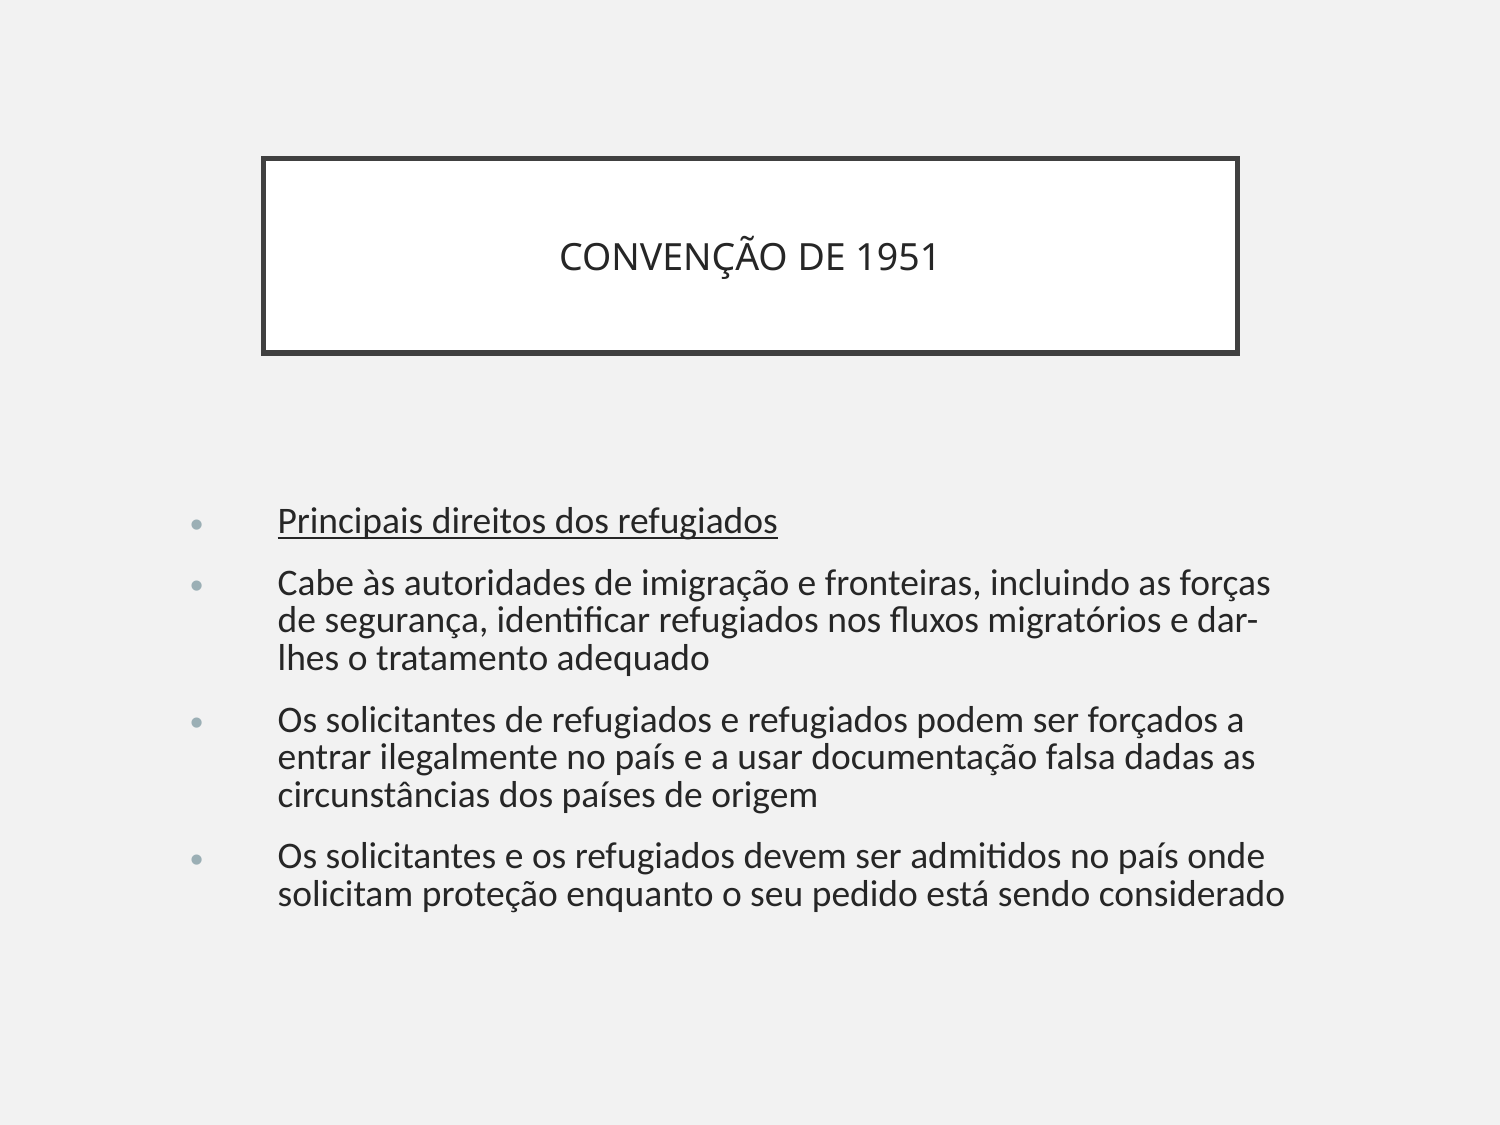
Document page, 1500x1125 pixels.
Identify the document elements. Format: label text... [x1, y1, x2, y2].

text_box CONVENÇÃO DE 1951 [263, 158, 1238, 353]
text_box Principais direitos dos refugiados Cabe às autoridades de imigração e fronteiras, incluindo as forças de segurança, identificar refugiados nos fluxos migratórios e dar-lhes o tratamento adequado Os solicitantes de refugiados e refugiados podem ser forçados a entrar ilegalmente no país e a usar documentação falsa dadas as circunstâncias dos países de origem Os solicitantes e os refugiados devem ser admitidos no país onde solicitam proteção enquanto o seu pedido está sendo considerado [174, 432, 1325, 942]
